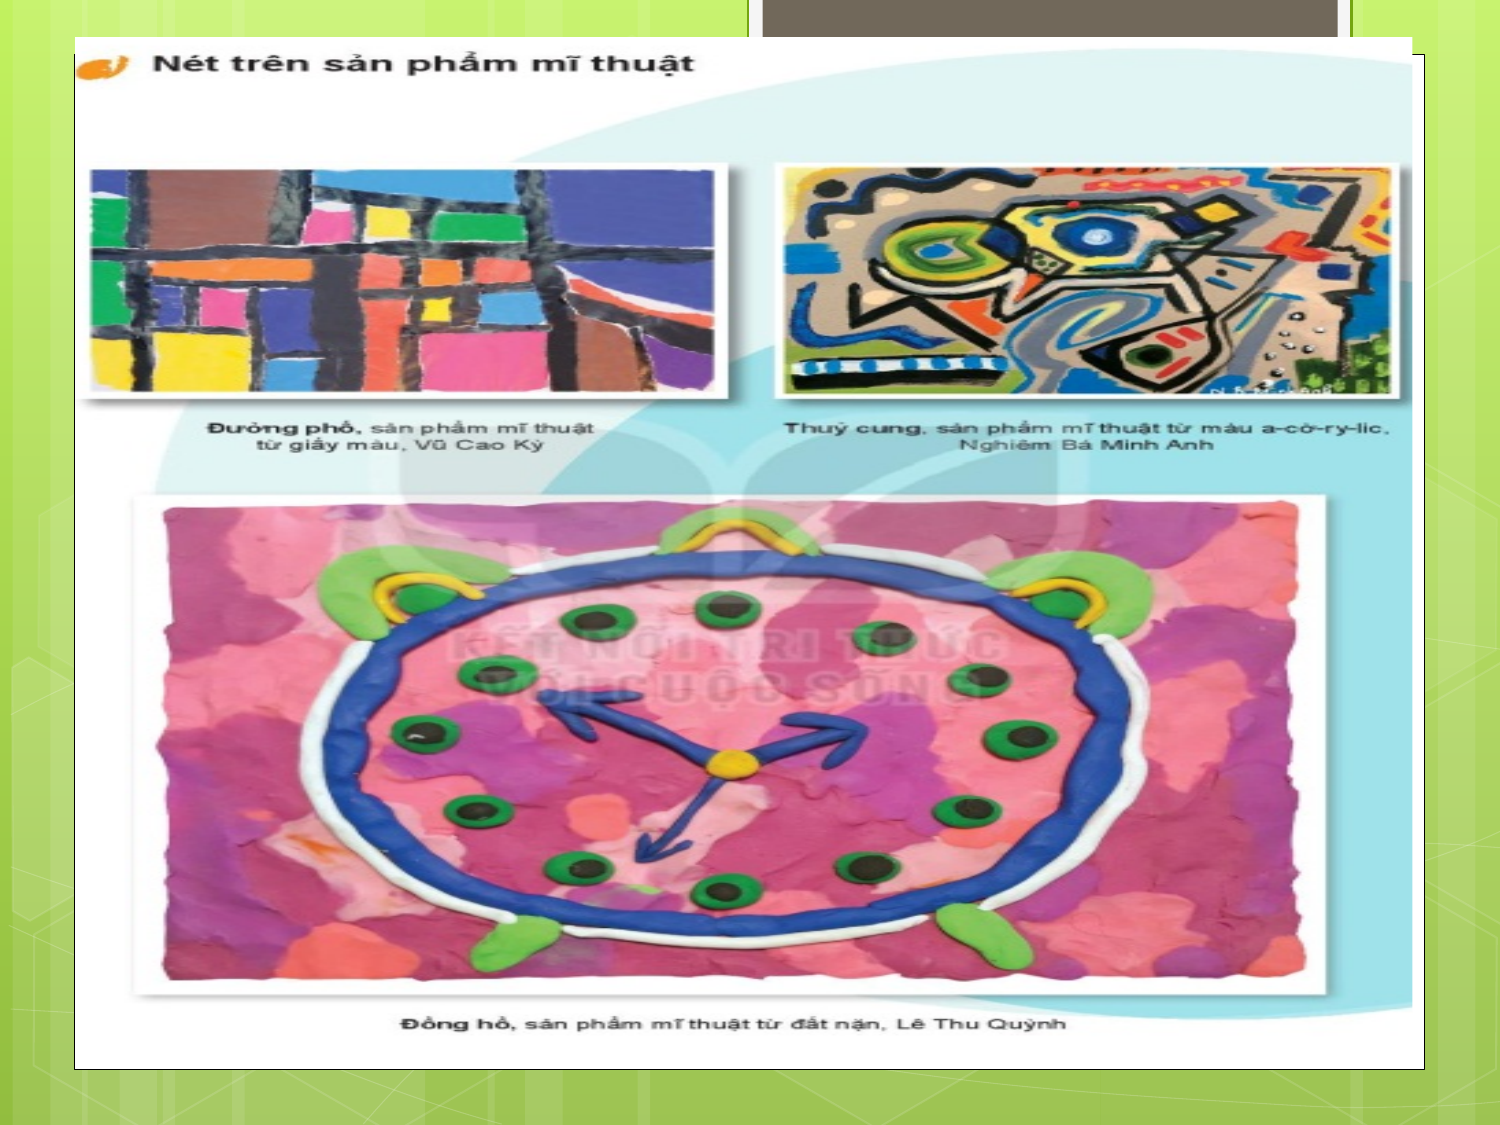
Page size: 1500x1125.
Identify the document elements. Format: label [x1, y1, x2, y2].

list [74, 37, 1413, 1051]
